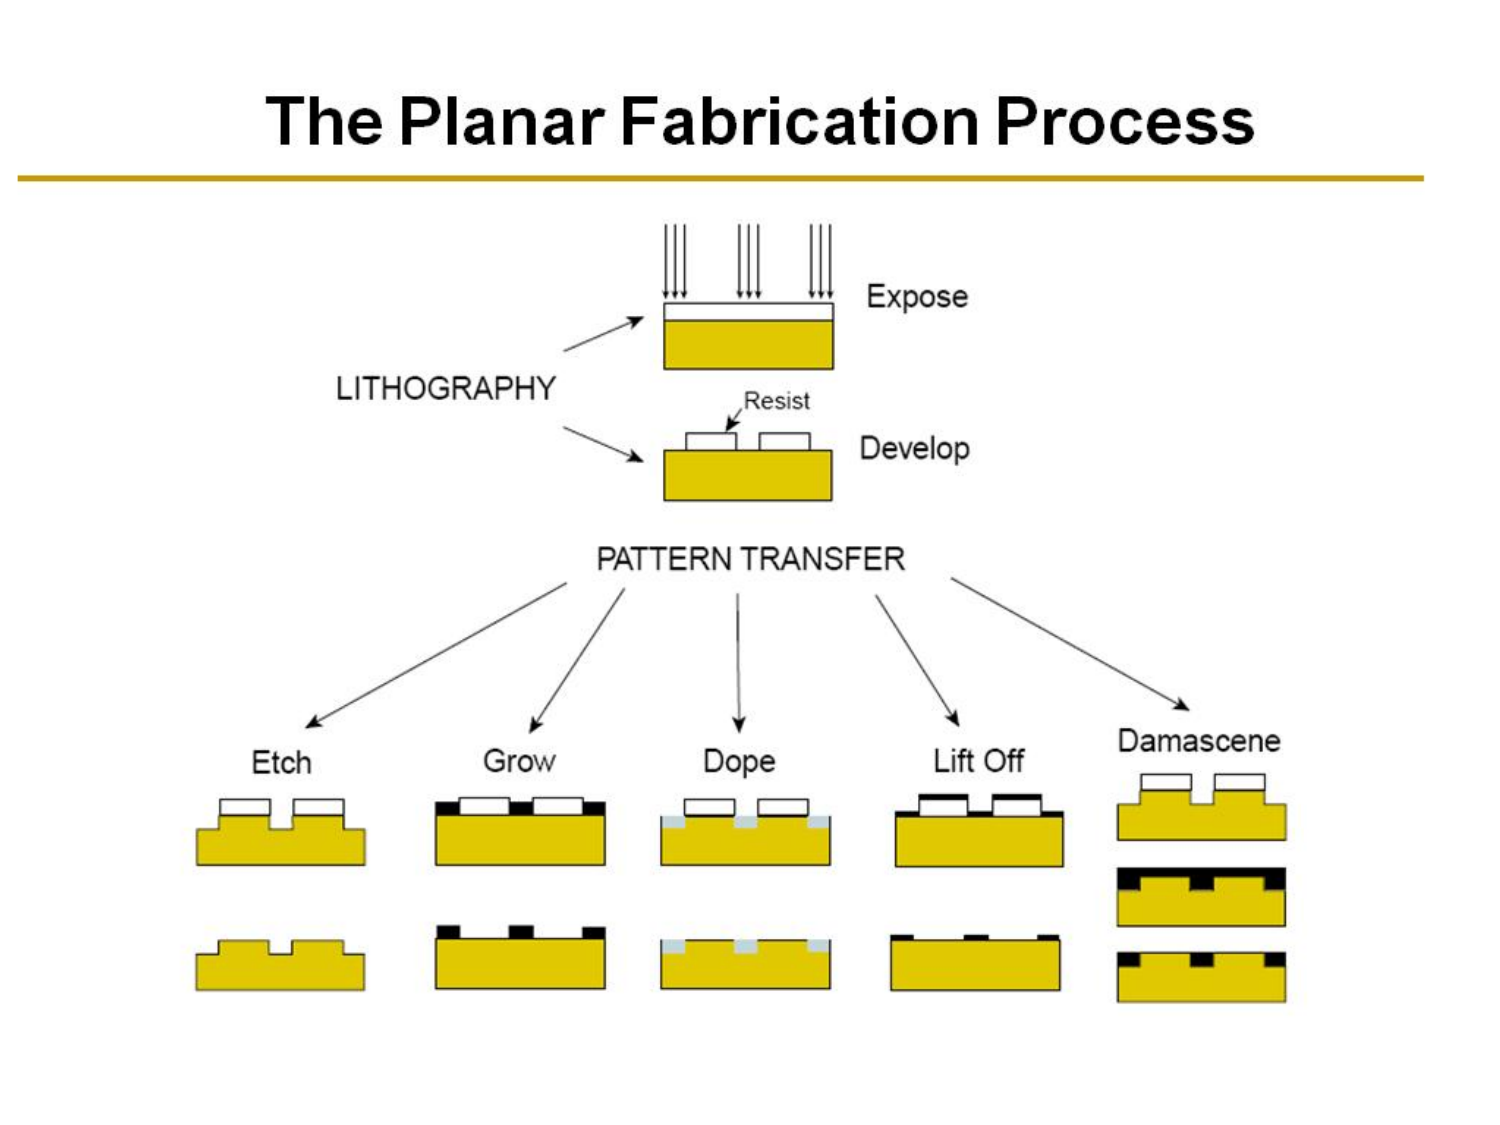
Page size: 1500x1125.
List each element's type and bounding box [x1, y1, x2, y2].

picture [17, 54, 1500, 1031]
